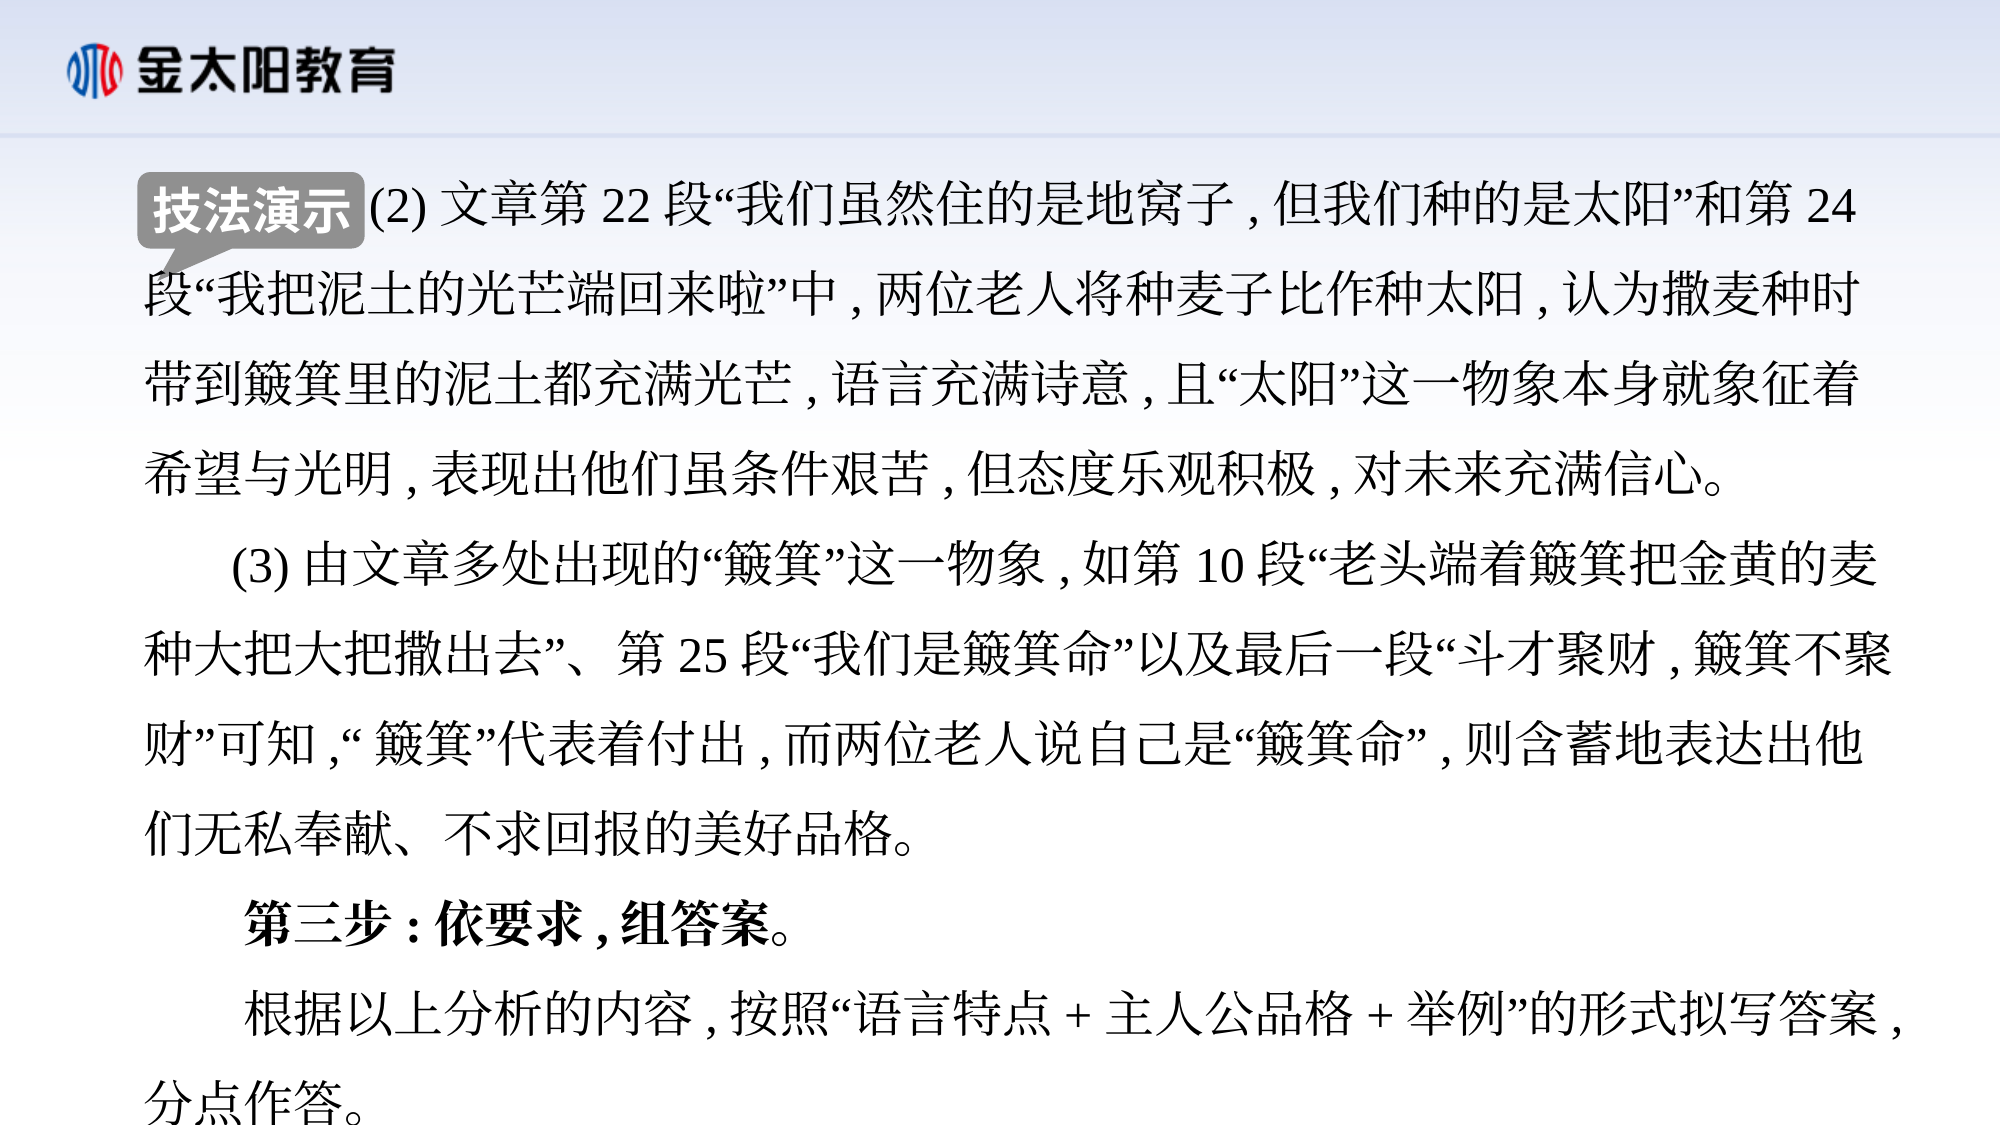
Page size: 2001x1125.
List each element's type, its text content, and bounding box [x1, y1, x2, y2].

text_box (2)文章第22段“我们虽然住的是地窝子,但我们种的是太阳”和第24段“我把泥土的光芒端回来啦”中,两位老人将种麦子比作种太阳,认为撒麦种时带到簸箕里的泥土都充满光芒,语言充满诗意,且“太阳”这一物象本身就象征着希望与光明,表现出他们虽条件艰苦,但态度乐观积极,对未来充满信心。 (3)由文章多处出现的“簸箕”这一物象,如第10段“老头端着簸箕把金黄的麦种大把大把撒出去”、第25段“我们是簸箕命”以及最后一段“斗才聚财,簸箕不聚财”可知,“簸箕”代表着付出,而两位老人说自己是“簸箕命”,则含蓄地表达出他们无私奉献、不求回报的美好品格。 第三步:依要求,组答案。 根据以上分析的内容,按照“语言特点+主人公品格+举例”的形式拟写答案,分点作答。 [129, 134, 1914, 1088]
picture [0, 0, 2000, 1125]
